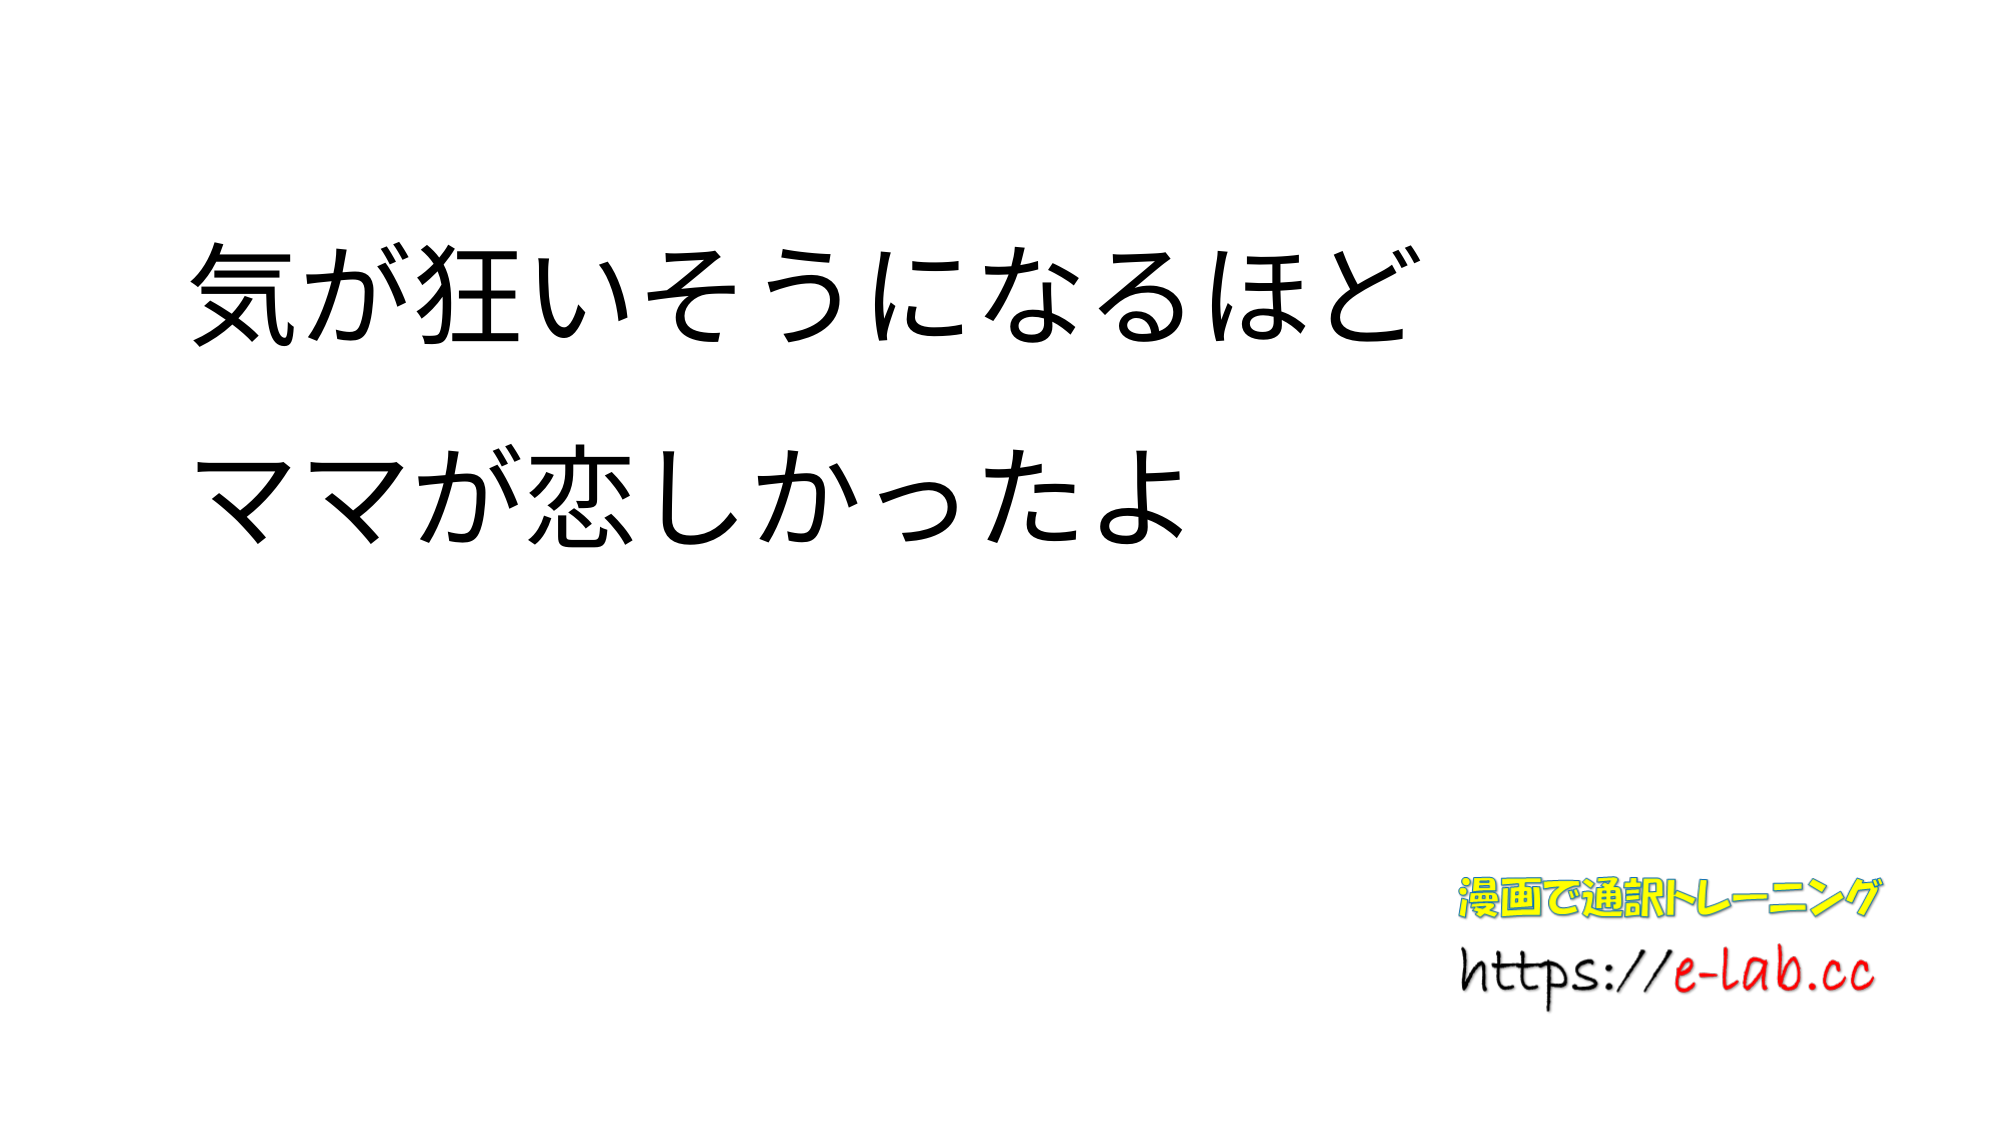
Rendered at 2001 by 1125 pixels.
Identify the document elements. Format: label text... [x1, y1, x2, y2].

title 気が狂いそうになるほど ママが恋しかったよ [171, 382, 1927, 571]
picture [1414, 861, 1921, 1061]
